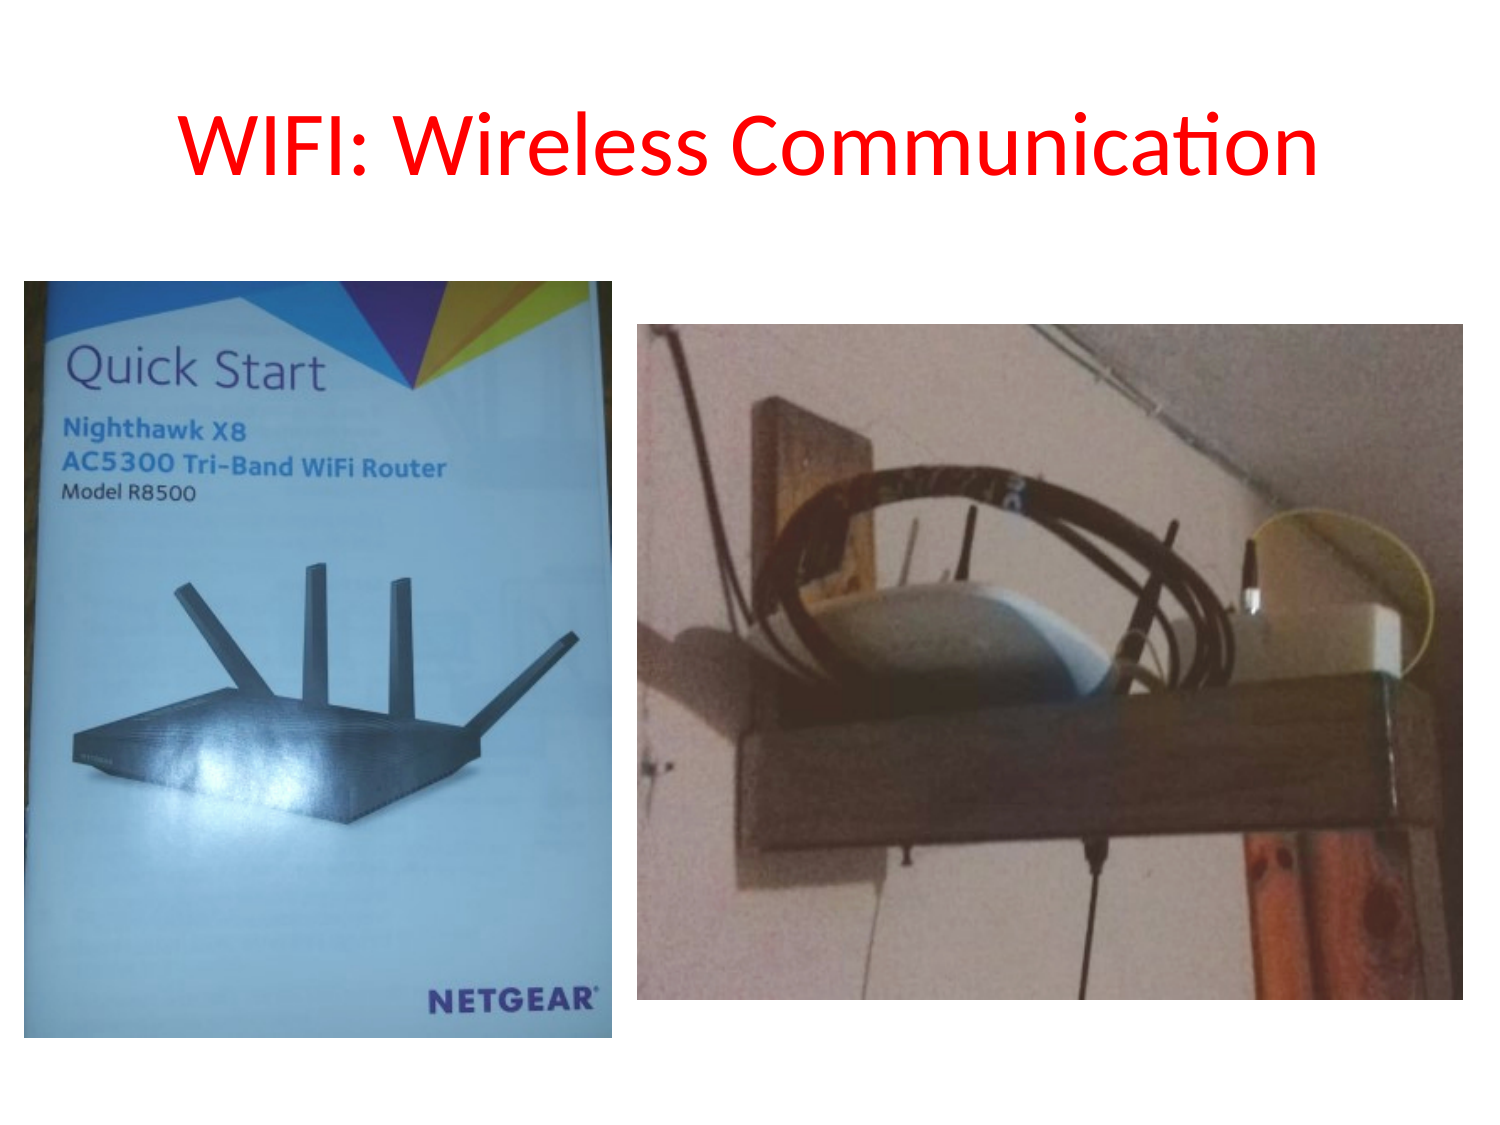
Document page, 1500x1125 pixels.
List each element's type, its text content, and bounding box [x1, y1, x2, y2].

title WIFI: Wireless Communication [75, 45, 1425, 233]
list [637, 324, 1463, 1001]
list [24, 281, 612, 1038]
